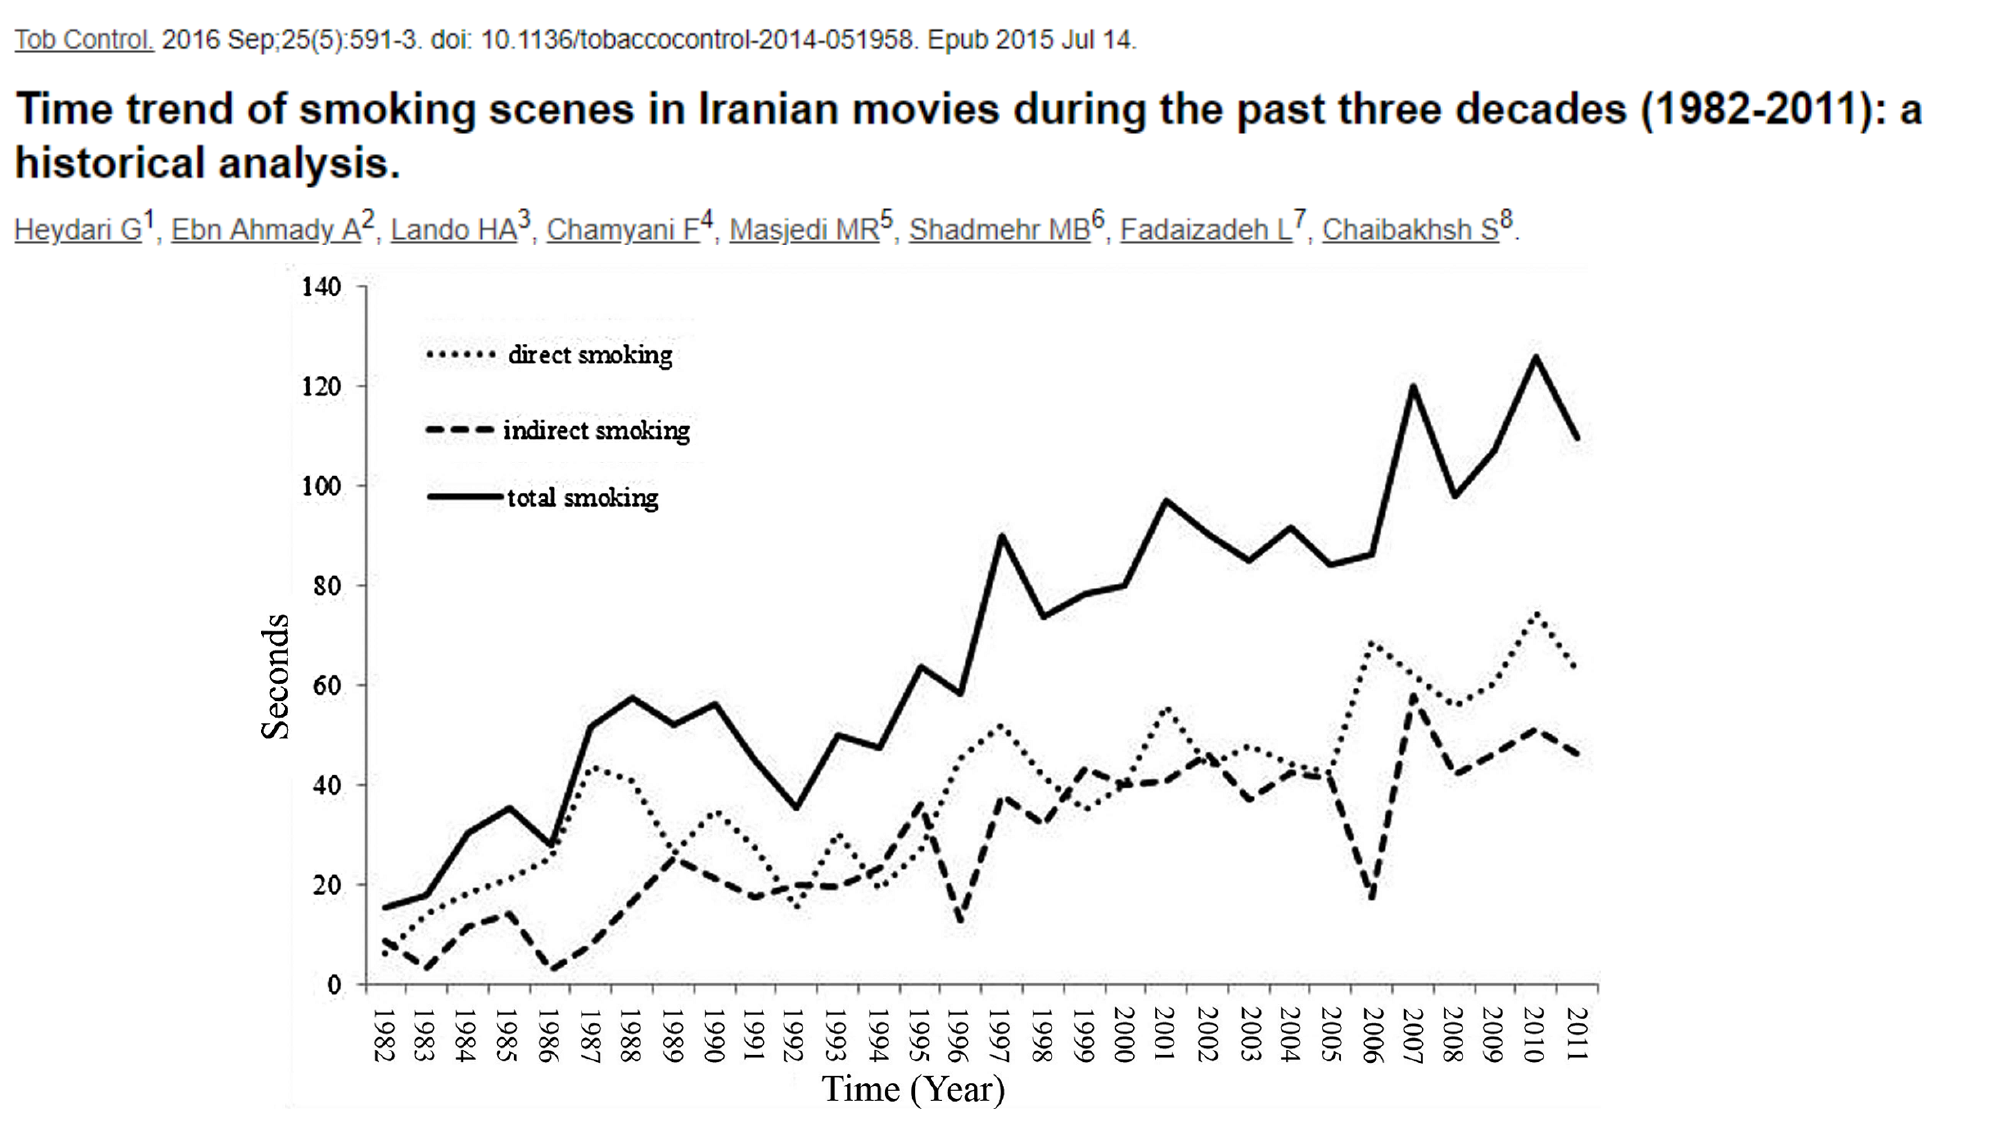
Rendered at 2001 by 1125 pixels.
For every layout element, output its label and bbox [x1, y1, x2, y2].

picture [0, 0, 1960, 265]
list [238, 245, 1643, 1109]
